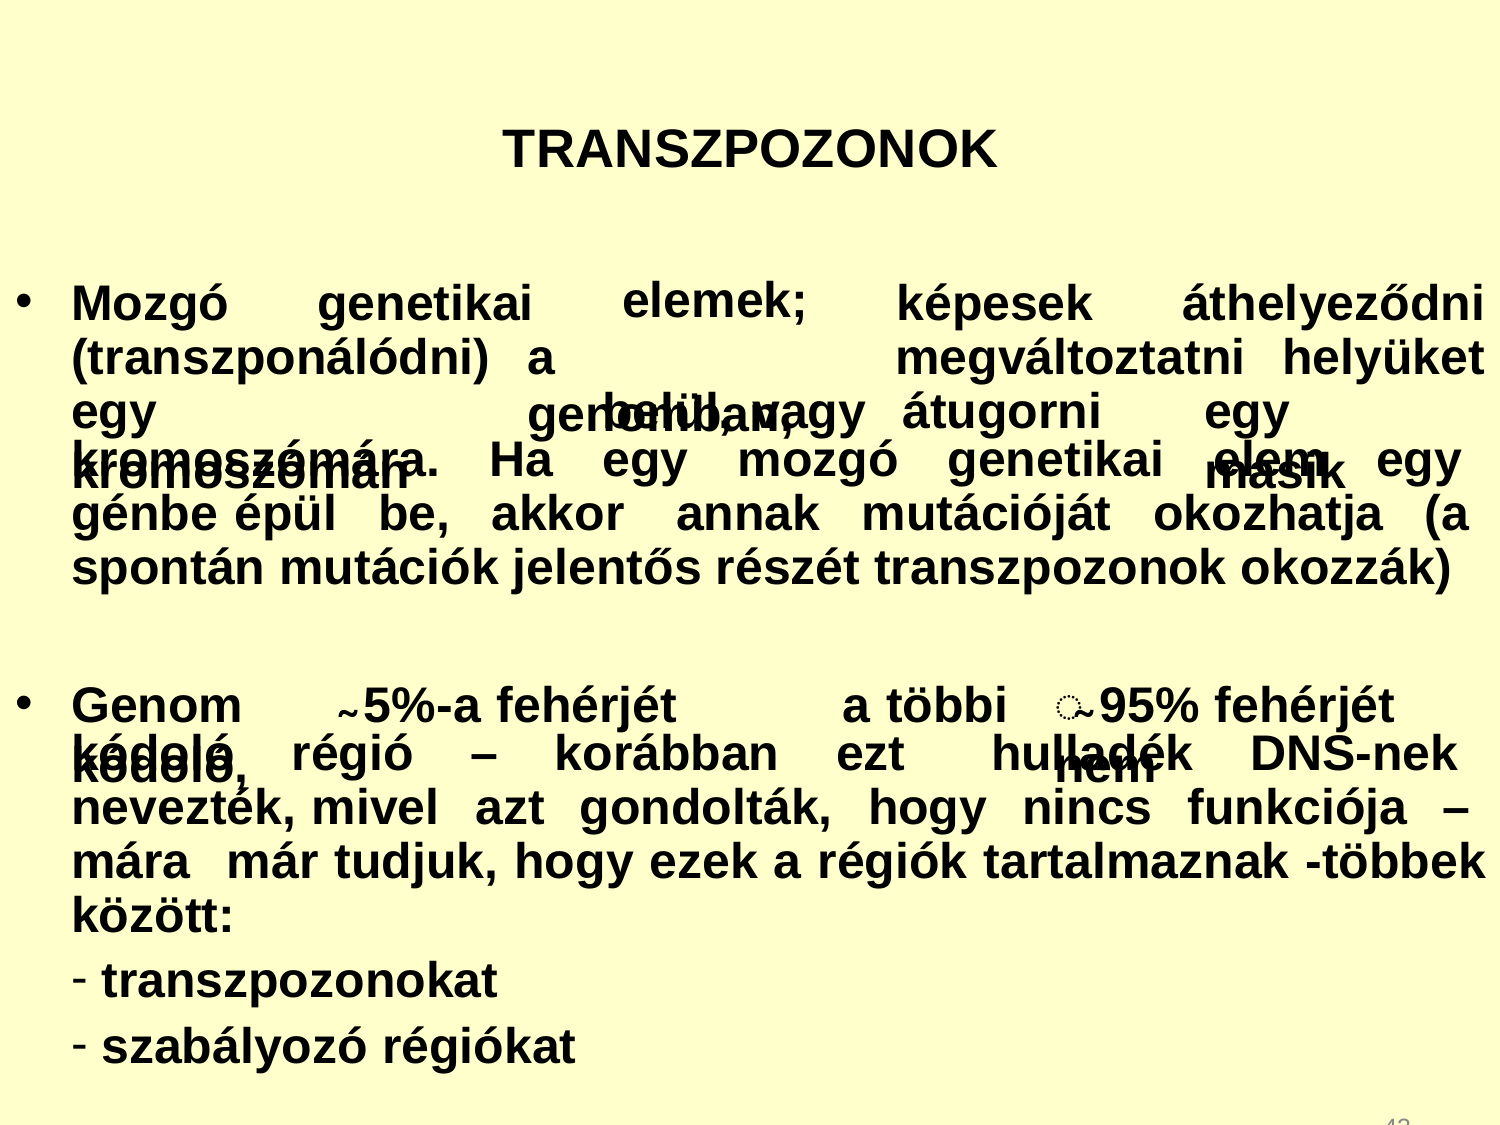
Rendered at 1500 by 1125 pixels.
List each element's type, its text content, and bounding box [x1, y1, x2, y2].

title TRANSZPOZONOK [12, 42, 1488, 301]
text_box megváltoztatni [893, 324, 1248, 385]
text_box a többi [840, 672, 1011, 726]
text_box egy kromoszómán [69, 378, 552, 432]
text_box helyüket [1280, 324, 1487, 378]
text_box Mozgó [12, 270, 232, 331]
text_box elemek; a genomban, [525, 270, 861, 432]
text_box képesek [894, 270, 1096, 324]
text_box egy másik [1202, 378, 1487, 432]
text_box kódoló régió – korábban ezt hulladék DNS-nek nevezték, mivel azt gondolták, hogy nincs funkciója – mára már tudjuk, hogy ezek a régiók tartalmaznak -többek között: transzpozonokat szabályozó régiókat 43 [69, 726, 1487, 1125]
text_box kromoszómára. Ha egy mozgó genetikai elem egy génbe épül be, akkor annak mutációját okozhatja (a spontán mutációk jelentős részét transzpozonok okozzák) [69, 432, 1488, 595]
text_box belül, vagy átugorni [600, 378, 1154, 432]
text_box genetikai [315, 270, 525, 331]
text_box (transzponálódni) [69, 324, 493, 378]
text_box Genom ̴ 5%-a fehérjét kódoló, [12, 672, 814, 793]
text_box áthelyeződni [1180, 270, 1487, 331]
text_box ̴ 95% fehérjét nem [1052, 672, 1487, 726]
